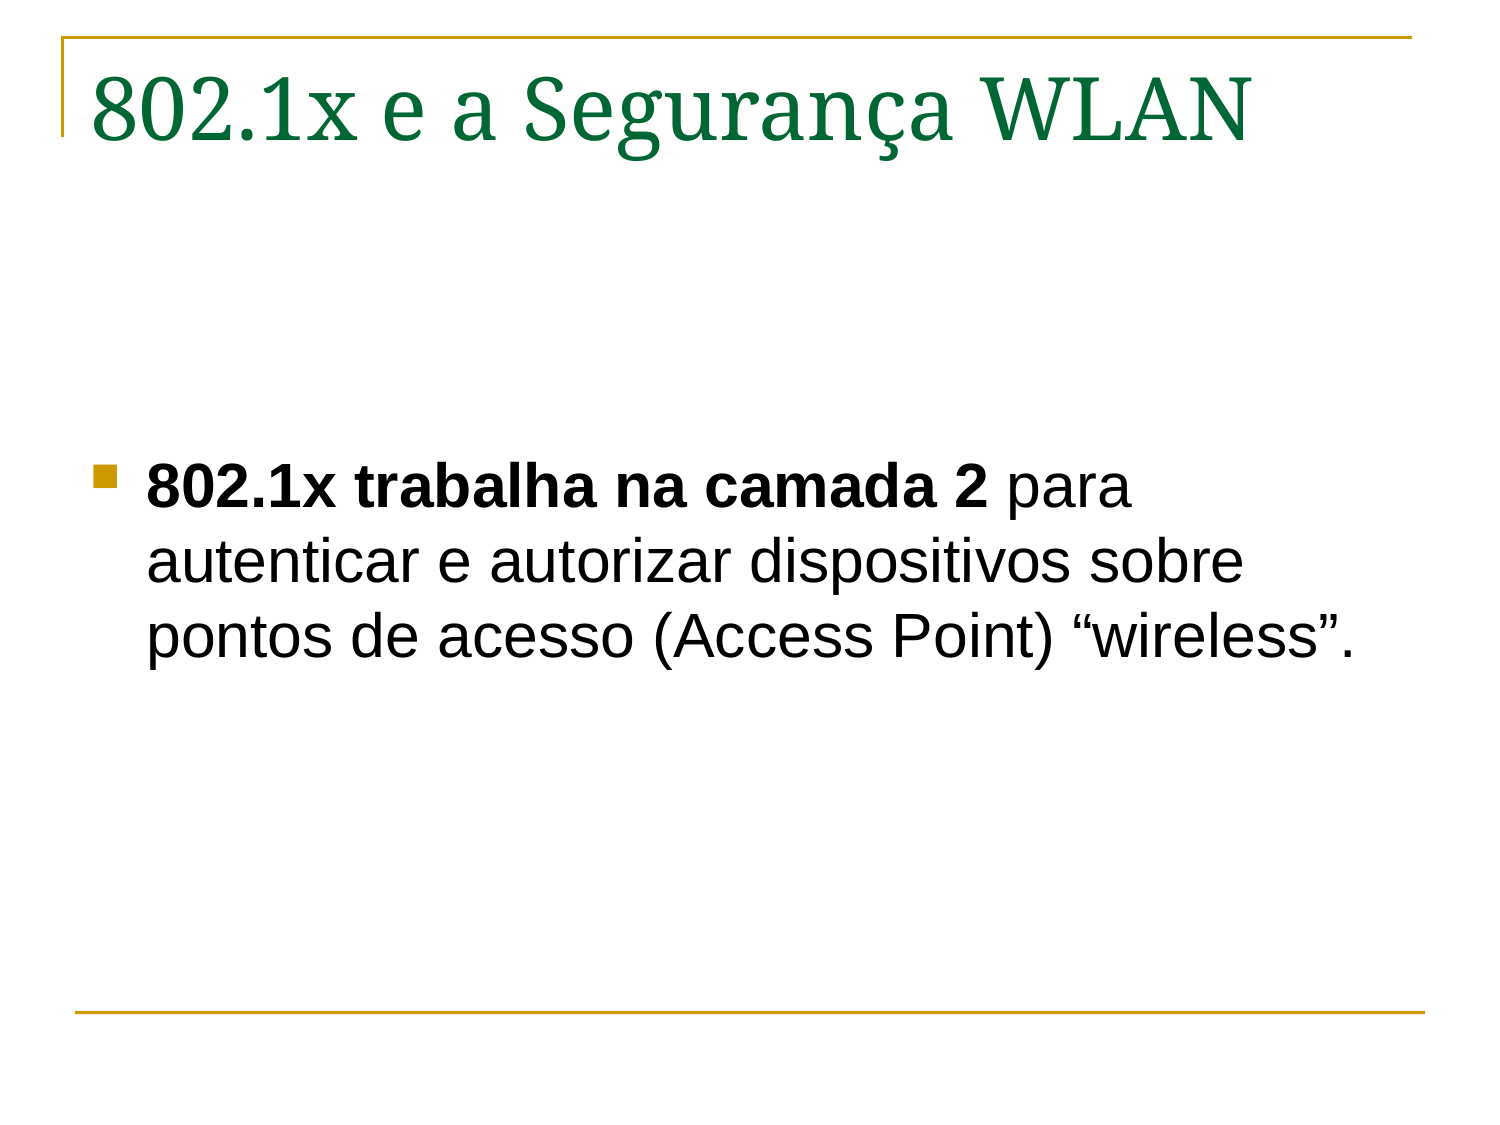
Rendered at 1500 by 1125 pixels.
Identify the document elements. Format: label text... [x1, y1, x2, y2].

title 802.1x e a Segurança WLAN [74, 45, 1426, 233]
list 802.1x trabalha na camada 2 para autenticar e autorizar dispositivos sobre pontos de acesso (Access Point) “wireless”. [74, 262, 1426, 1006]
